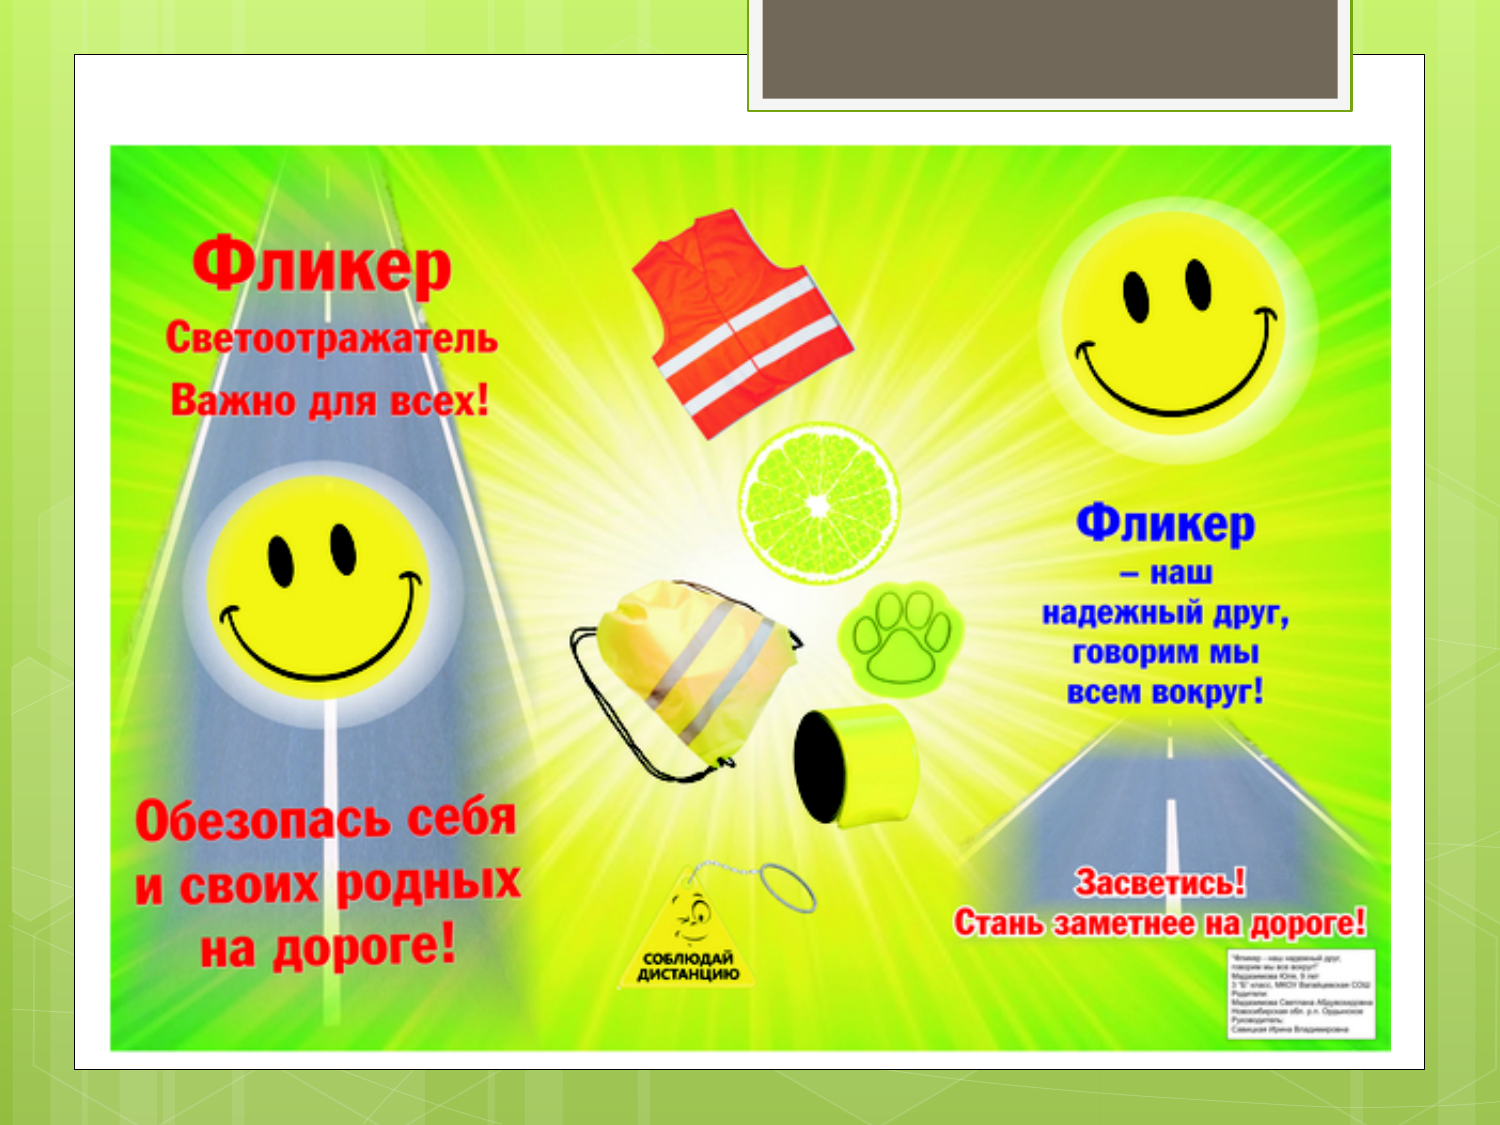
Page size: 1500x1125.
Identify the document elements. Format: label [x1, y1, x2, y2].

picture [109, 144, 1391, 1055]
